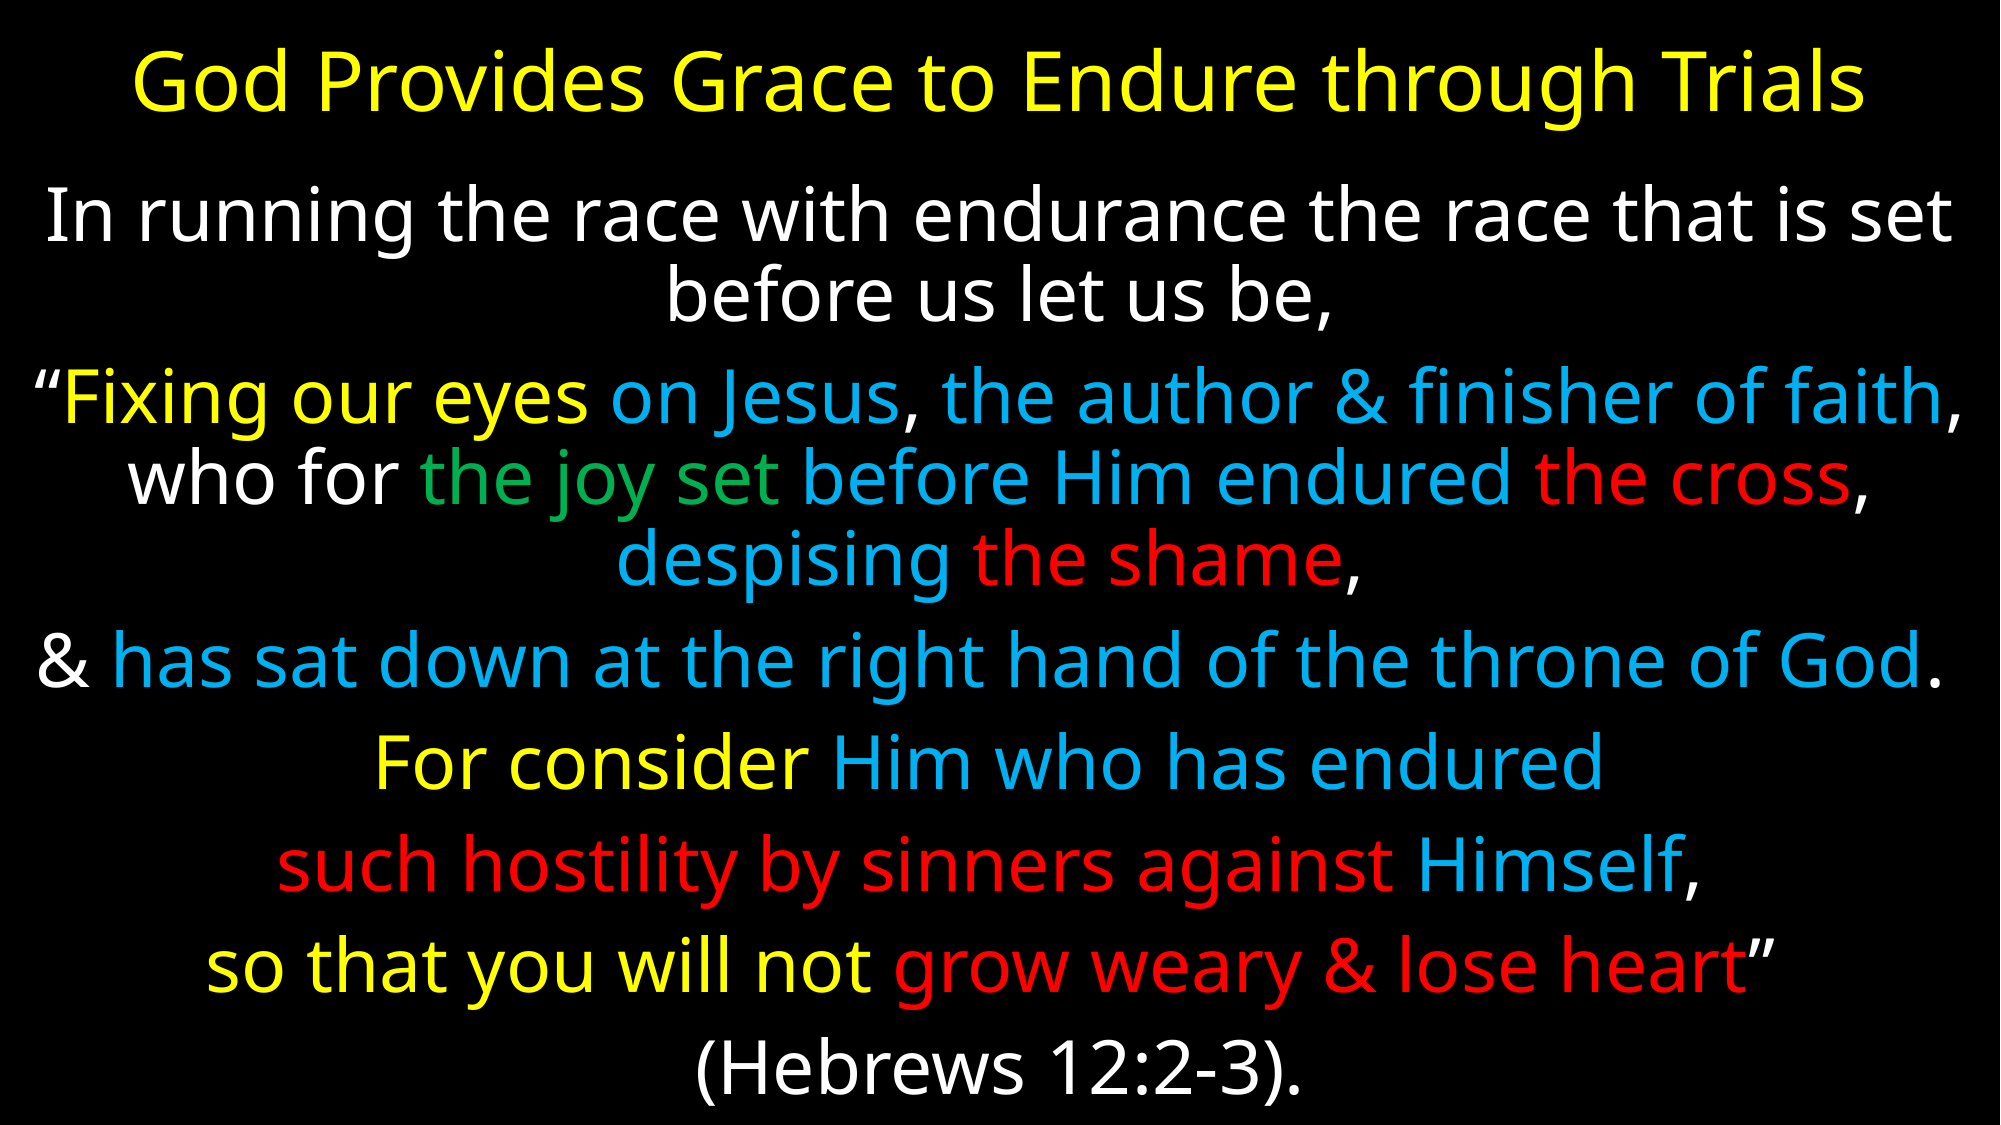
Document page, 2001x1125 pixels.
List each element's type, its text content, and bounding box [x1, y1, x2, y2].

list In running the race with endurance the race that is set before us let us be, “Fixing our eyes on Jesus, the author & finisher of faith, who for the joy set before Him endured the cross, despising the shame, & has sat down at the right hand of the throne of God. For consider Him who has endured such hostility by sinners against Himself, so that you will not grow weary & lose heart” (Hebrews 12:2-3). [0, 168, 2000, 1125]
title God Provides Grace to Endure through Trials [0, 0, 2000, 168]
